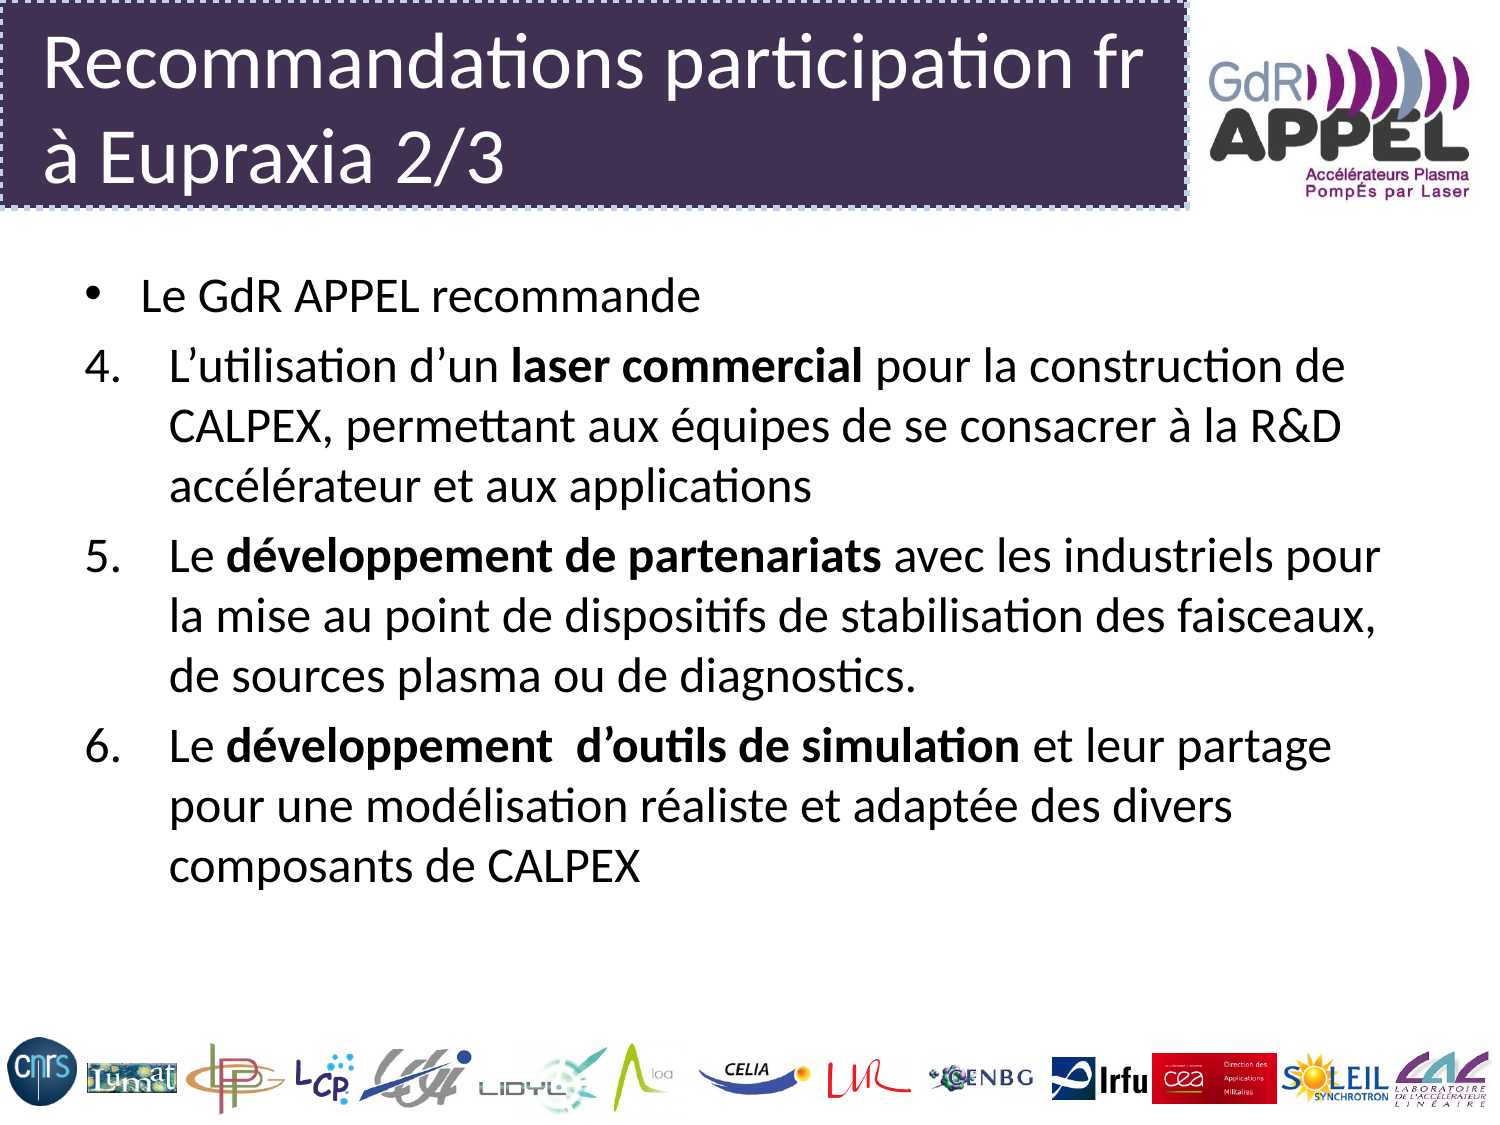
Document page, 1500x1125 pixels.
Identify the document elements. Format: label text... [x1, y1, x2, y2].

picture [358, 1048, 472, 1108]
picture [1196, 41, 1495, 209]
picture [1393, 1049, 1495, 1108]
picture [612, 1042, 682, 1115]
picture [87, 1063, 177, 1093]
picture [294, 1052, 354, 1105]
picture [7, 1037, 77, 1106]
picture [1052, 1057, 1147, 1100]
picture [182, 1039, 289, 1118]
title Recommandations participation fr à Eupraxia 2/3 [0, 0, 1190, 211]
picture [686, 1050, 823, 1107]
picture [828, 1059, 911, 1098]
picture [1281, 1052, 1389, 1104]
list Le GdR APPEL recommande L’utilisation d’un laser commercial pour la construction de CALPEX, permettant aux équipes de se consacrer à la R&D accélérateur et aux applications Le développement de partenariats avec les industriels pour la mise au point de dispositifs de stabilisation des faisceaux, de sources plasma ou de diagnostics. Le développement d’outils de simulation et leur partage pour une modélisation réaliste et adaptée des divers composants de CALPEX [69, 255, 1420, 998]
picture [1152, 1053, 1277, 1104]
picture [476, 1042, 607, 1115]
picture [916, 1056, 1047, 1101]
